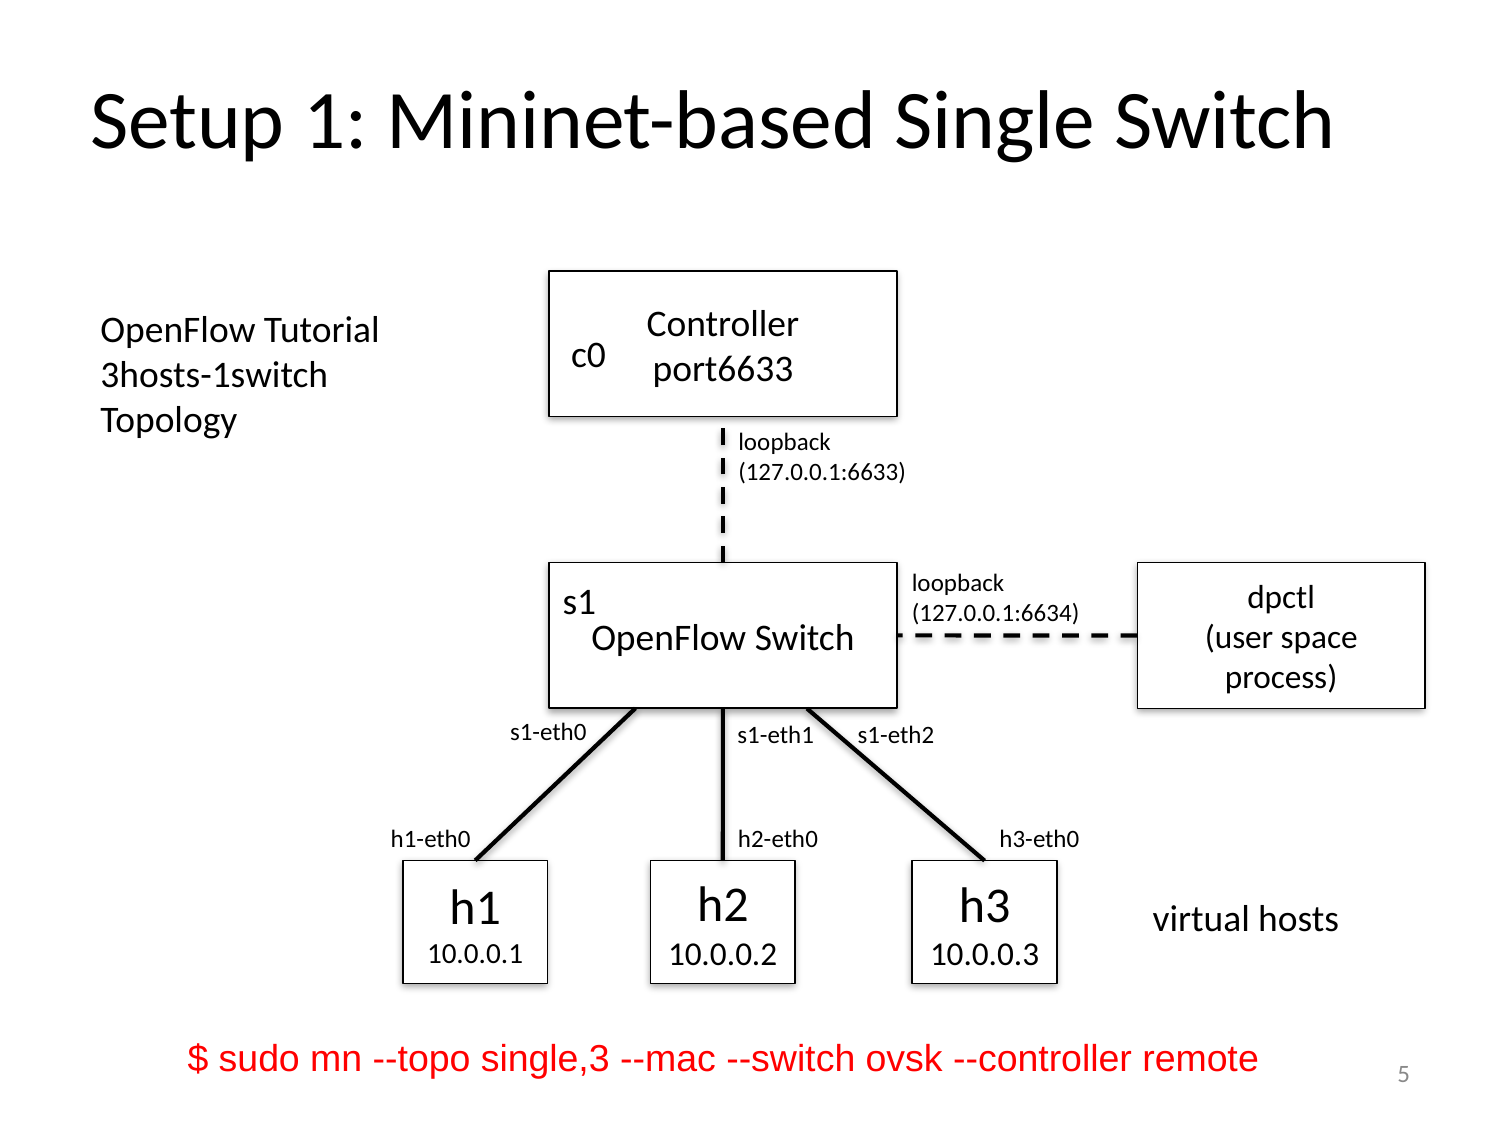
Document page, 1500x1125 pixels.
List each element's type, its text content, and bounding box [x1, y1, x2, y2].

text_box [819, 695, 973, 874]
text_box h3-eth0 [984, 815, 1095, 860]
text_box h2 10.0.0.2 [650, 860, 796, 984]
text_box virtual hosts [1137, 886, 1355, 947]
text_box dpctl (user space process) [1137, 562, 1426, 709]
text_box loopback (127.0.0.1:6633) [723, 418, 922, 493]
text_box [479, 703, 632, 865]
text_box c0 [547, 322, 621, 383]
text_box Controller port6633 [548, 270, 898, 417]
slide_number 5 [1074, 1042, 1425, 1103]
text_box OpenFlow Tutorial 3hosts-1switch Topology [85, 297, 395, 448]
text_box h3 10.0.0.3 [911, 860, 1058, 984]
text_box h1-eth0 [375, 815, 473, 860]
text_box h2-eth0 [723, 815, 814, 860]
text_box h1 10.0.0.1 [402, 860, 548, 984]
text_box OpenFlow Switch [548, 562, 898, 709]
text_box s1 [547, 569, 612, 630]
text_box s1-eth1 [722, 710, 814, 756]
text_box $ sudo mn --topo single,3 --mac --switch ovsk --controller remote [172, 1026, 1289, 1087]
text_box loopback (127.0.0.1:6634) [897, 559, 1095, 635]
title Setup 1: Mininet-based Single Switch [75, 40, 1425, 191]
